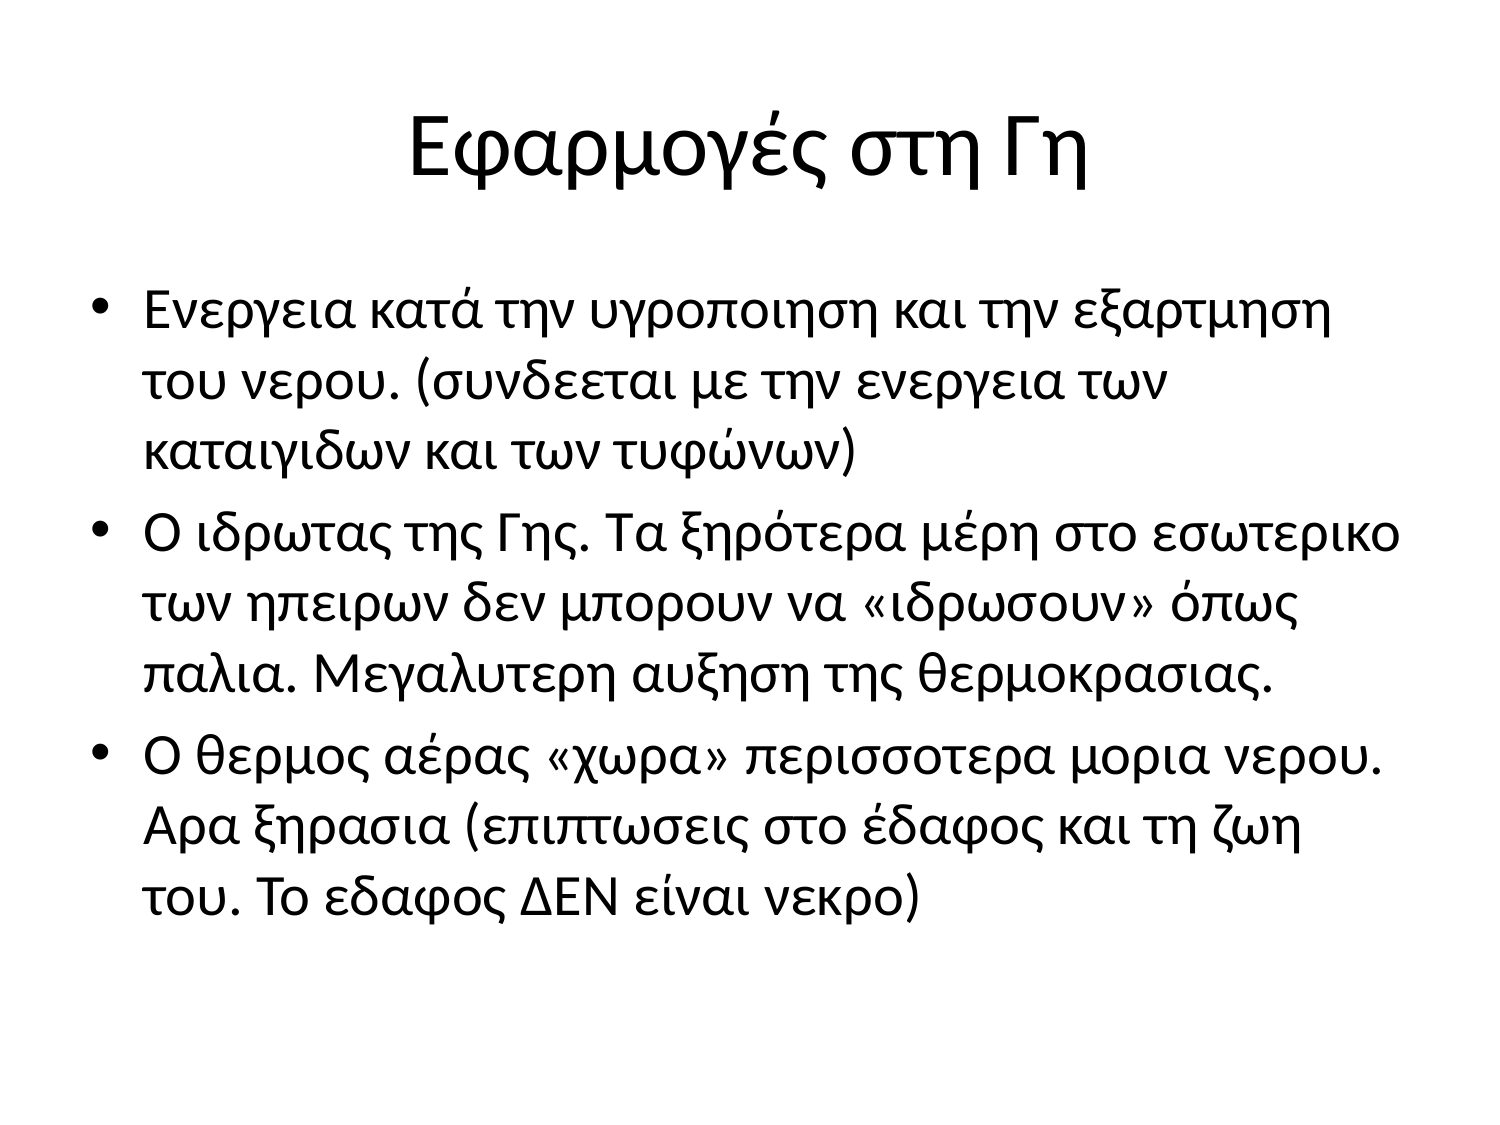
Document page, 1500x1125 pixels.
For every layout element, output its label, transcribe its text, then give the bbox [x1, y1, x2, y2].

list Ενεργεια κατά την υγροποιηση και την εξαρτμηση του νερου. (συνδεεται με την ενεργεια των καταιγιδων και των τυφώνων) Ο ιδρωτας της Γης. Τα ξηρότερα μέρη στο εσωτερικο των ηπειρων δεν μπορουν να «ιδρωσουν» όπως παλια. Μεγαλυτερη αυξηση της θερμοκρασιας. Ο θερμος αέρας «χωρα» περισσοτερα μορια νερου. Αρα ξηρασια (επιπτωσεις στο έδαφος και τη ζωη του. Το εδαφος ΔΕΝ είναι νεκρο) [75, 262, 1425, 1005]
title Εφαρμογές στη Γη [75, 45, 1425, 233]
